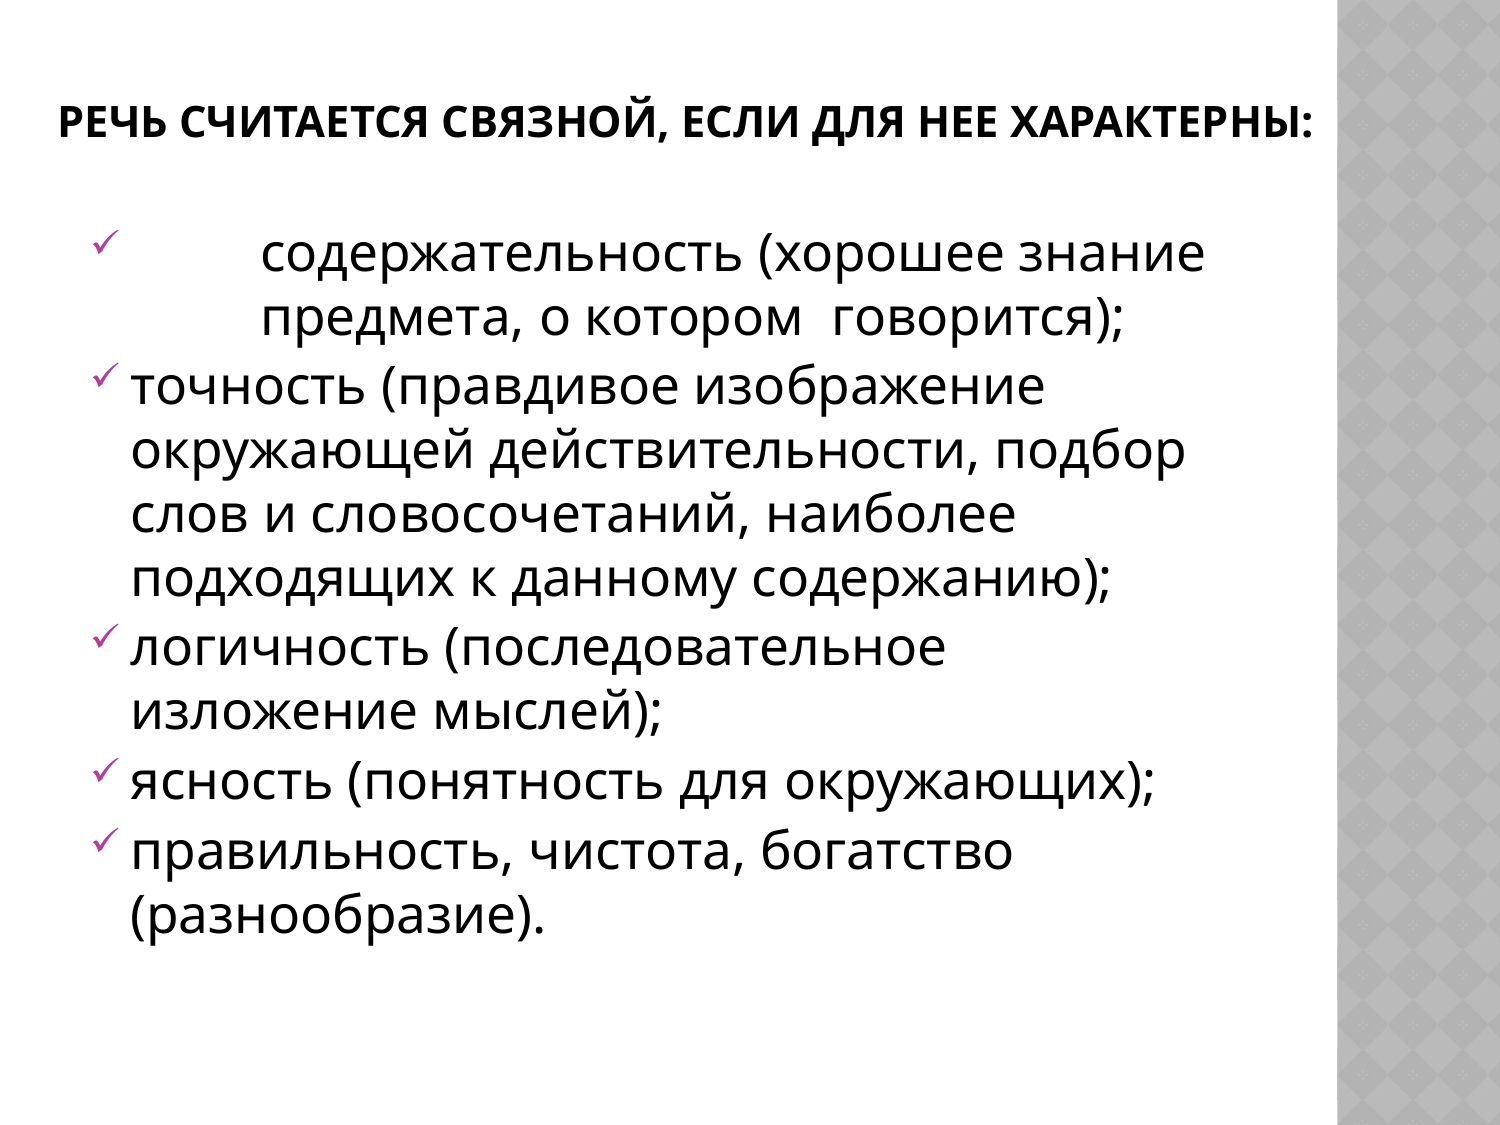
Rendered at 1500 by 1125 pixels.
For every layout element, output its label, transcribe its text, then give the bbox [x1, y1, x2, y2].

title Речь считается связной, если для нее характерны: [35, 46, 1336, 223]
list содержательность (хорошее знание предмета, о котором говорится); точность (правдивое изображение окружающей действительности, подбор слов и словосочетаний, наиболее подходящих к данному содержанию); логичность (последовательное изложение мыслей); ясность (понятность для окружающих); правильность, чистота, богатство (разнообразие). [75, 210, 1263, 1059]
